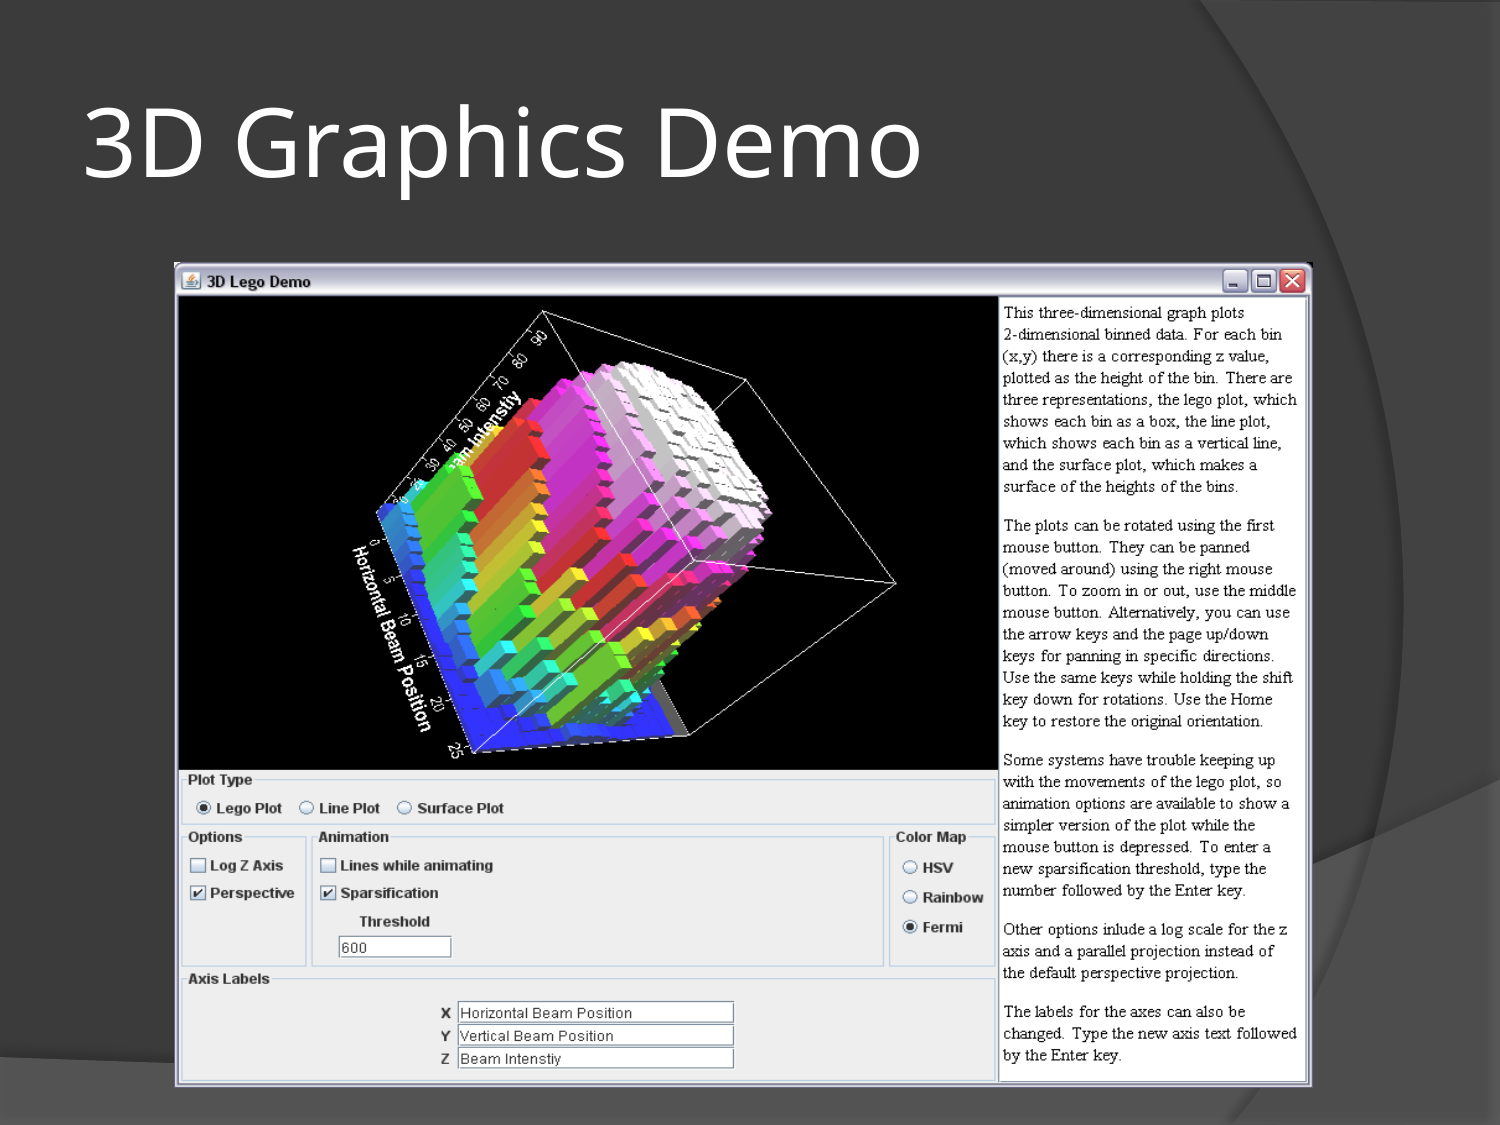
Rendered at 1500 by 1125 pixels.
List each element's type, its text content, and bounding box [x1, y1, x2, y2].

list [174, 262, 1313, 1088]
title 3D Graphics Demo [75, 45, 1300, 233]
